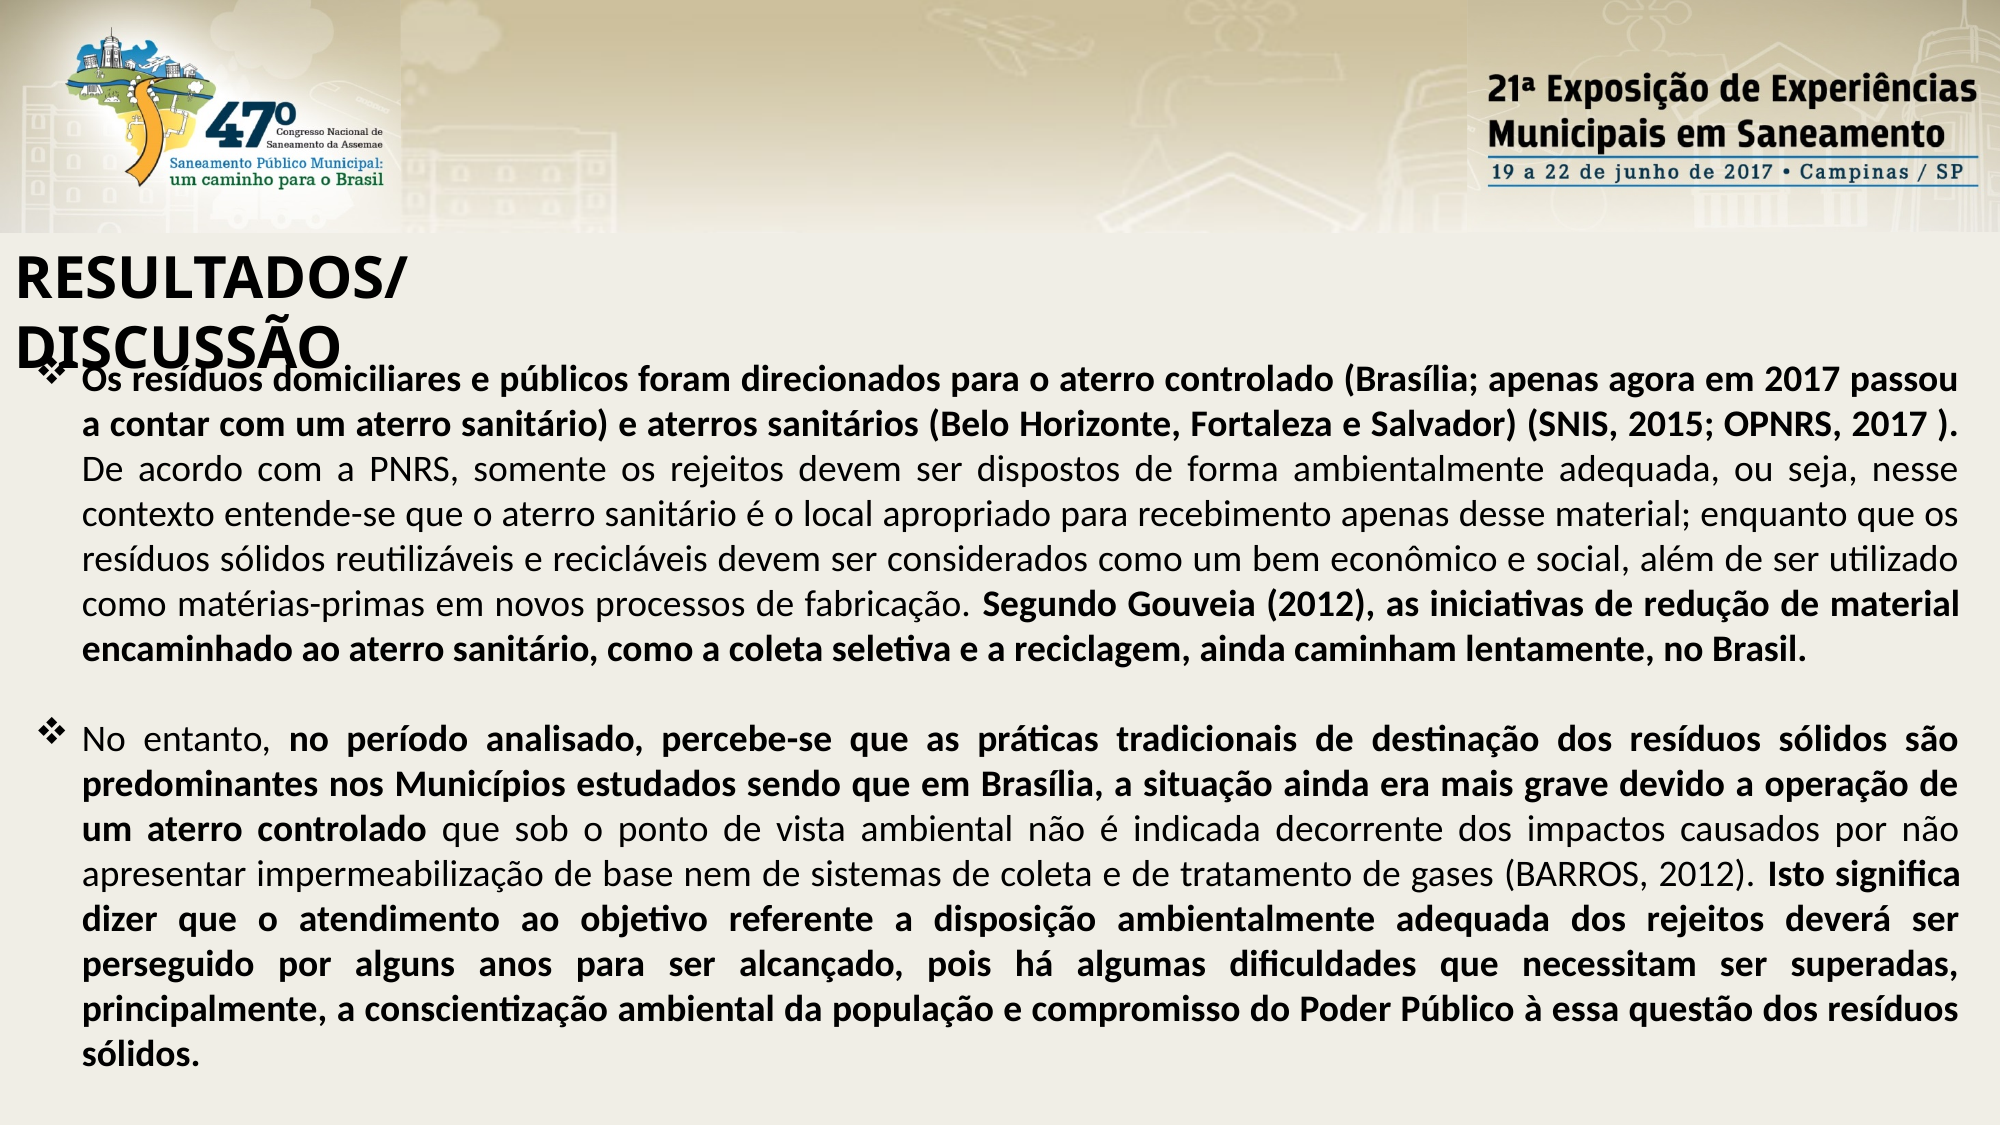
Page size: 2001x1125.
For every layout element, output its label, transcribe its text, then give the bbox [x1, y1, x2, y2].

text_box RESULTADOS/DISCUSSÃO [0, 232, 684, 388]
text_box Os resíduos domiciliares e públicos foram direcionados para o aterro controlado (Brasília; apenas agora em 2017 passou a contar com um aterro sanitário) e aterros sanitários (Belo Horizonte, Fortaleza e Salvador) (SNIS, 2015; OPNRS, 2017 ). De acordo com a PNRS, somente os rejeitos devem ser dispostos de forma ambientalmente adequada, ou seja, nesse contexto entende-se que o aterro sanitário é o local apropriado para recebimento apenas desse material; enquanto que os resíduos sólidos reutilizáveis e recicláveis devem ser considerados como um bem econômico e social, além de ser utilizado como matérias-primas em novos processos de fabricação. Segundo Gouveia (2012), as iniciativas de redução de material encaminhado ao aterro sanitário, como a coleta seletiva e a reciclagem, ainda caminham lentamente, no Brasil. No entanto, no período analisado, percebe-se que as práticas tradicionais de destinação dos resíduos sólidos são predominantes nos Municípios estudados sendo que em Brasília, a situação ainda era mais grave devido a operação de um aterro controlado que sob o ponto de vista ambiental não é indicada decorrente dos impactos causados por não apresentar impermeabilização de base nem de sistemas de coleta e de tratamento de gases (BARROS, 2012). Isto significa dizer que o atendimento ao objetivo referente a disposição ambientalmente adequada dos rejeitos deverá ser perseguido por alguns anos para ser alcançado, pois há algumas dificuldades que necessitam ser superadas, principalmente, a conscientização ambiental da população e compromisso do Poder Público à essa questão dos resíduos sólidos. [20, 346, 1976, 1125]
picture [0, 0, 2000, 233]
